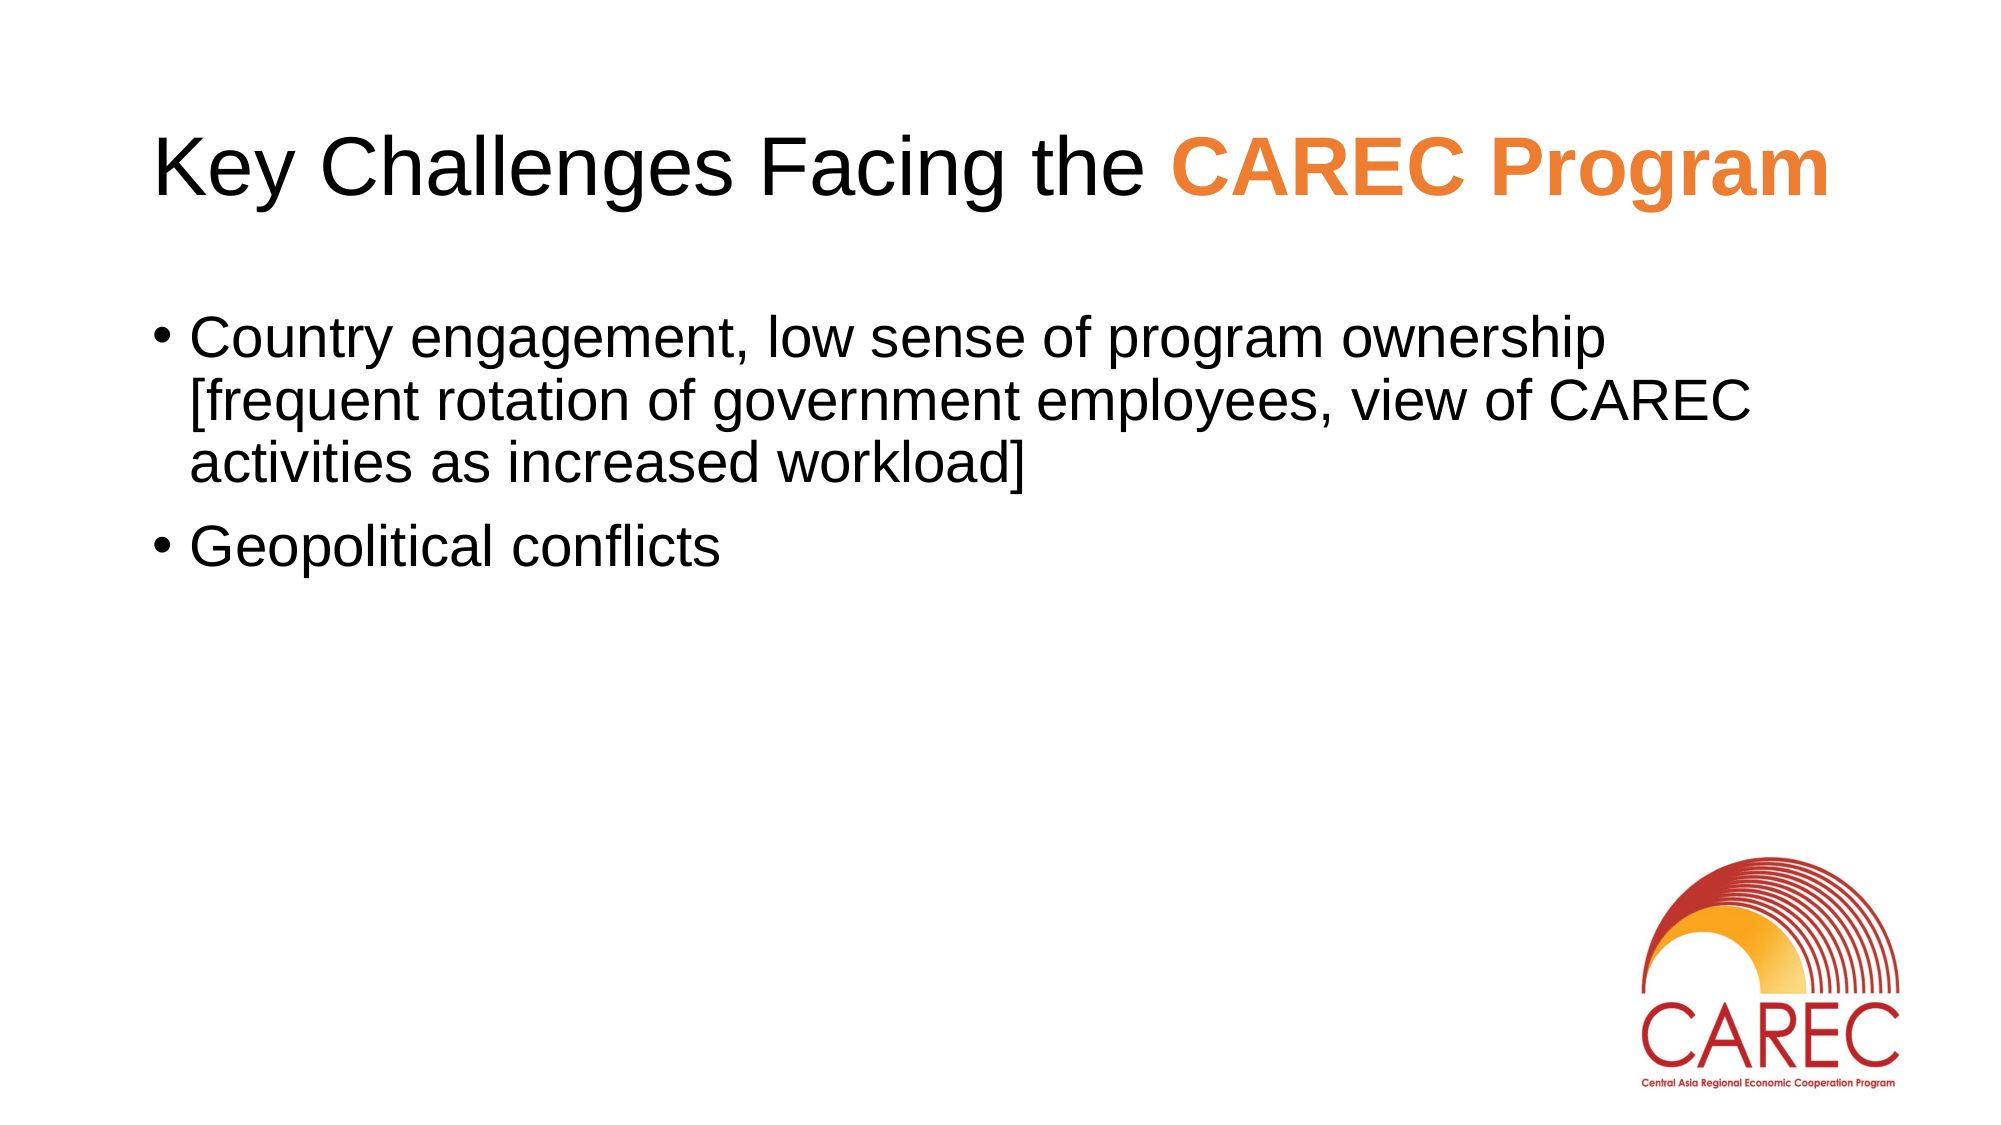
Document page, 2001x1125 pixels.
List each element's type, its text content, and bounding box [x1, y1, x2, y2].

title Key Challenges Facing the CAREC Program [137, 59, 1863, 278]
list Country engagement, low sense of program ownership [frequent rotation of government employees, view of CAREC activities as increased workload] Geopolitical conflicts [137, 299, 1863, 1014]
picture [1637, 830, 1904, 1103]
